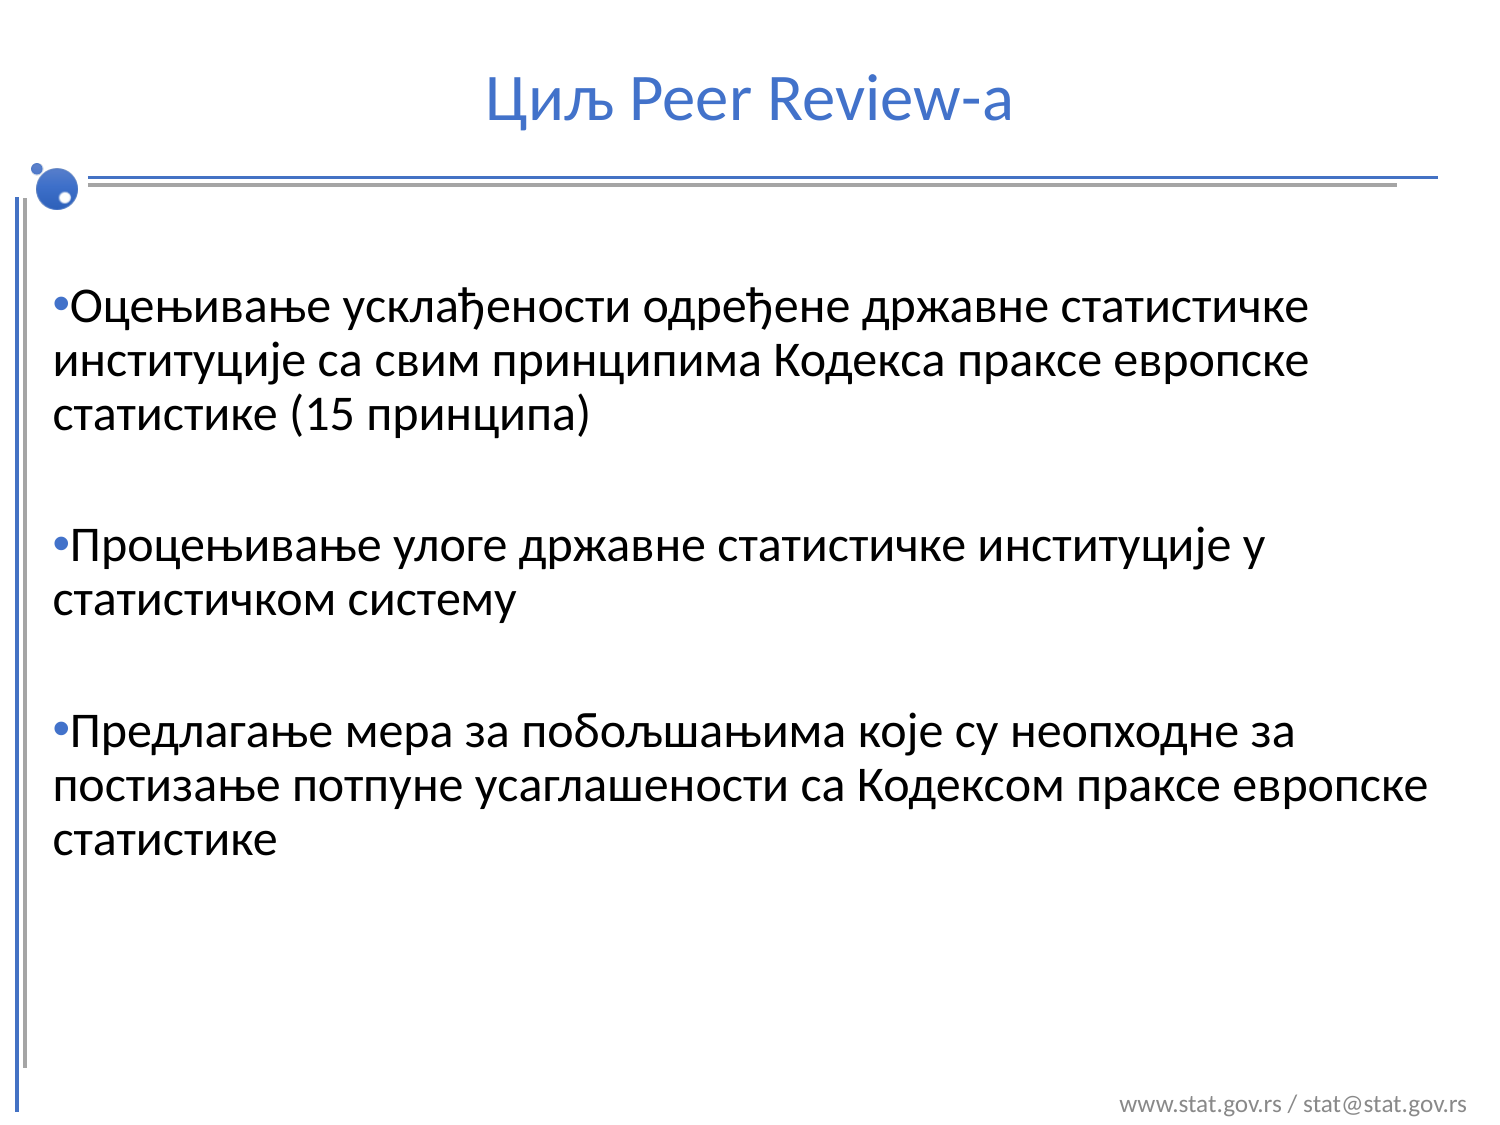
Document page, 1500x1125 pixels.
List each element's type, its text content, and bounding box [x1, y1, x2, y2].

title Циљ Peer Review-а [37, 23, 1463, 174]
list Оцењивање усклађености одређене државне статистичке институције са свим принципима Кодекса праксе европске статистике (15 принципа) Процењивање улоге државне статистичке институције у статистичком систему Предлагање мера за побољшањима које су неопходне за постизање потпуне усаглашености са Кодексом праксе европске статистике [37, 210, 1463, 1058]
picture [31, 163, 78, 210]
